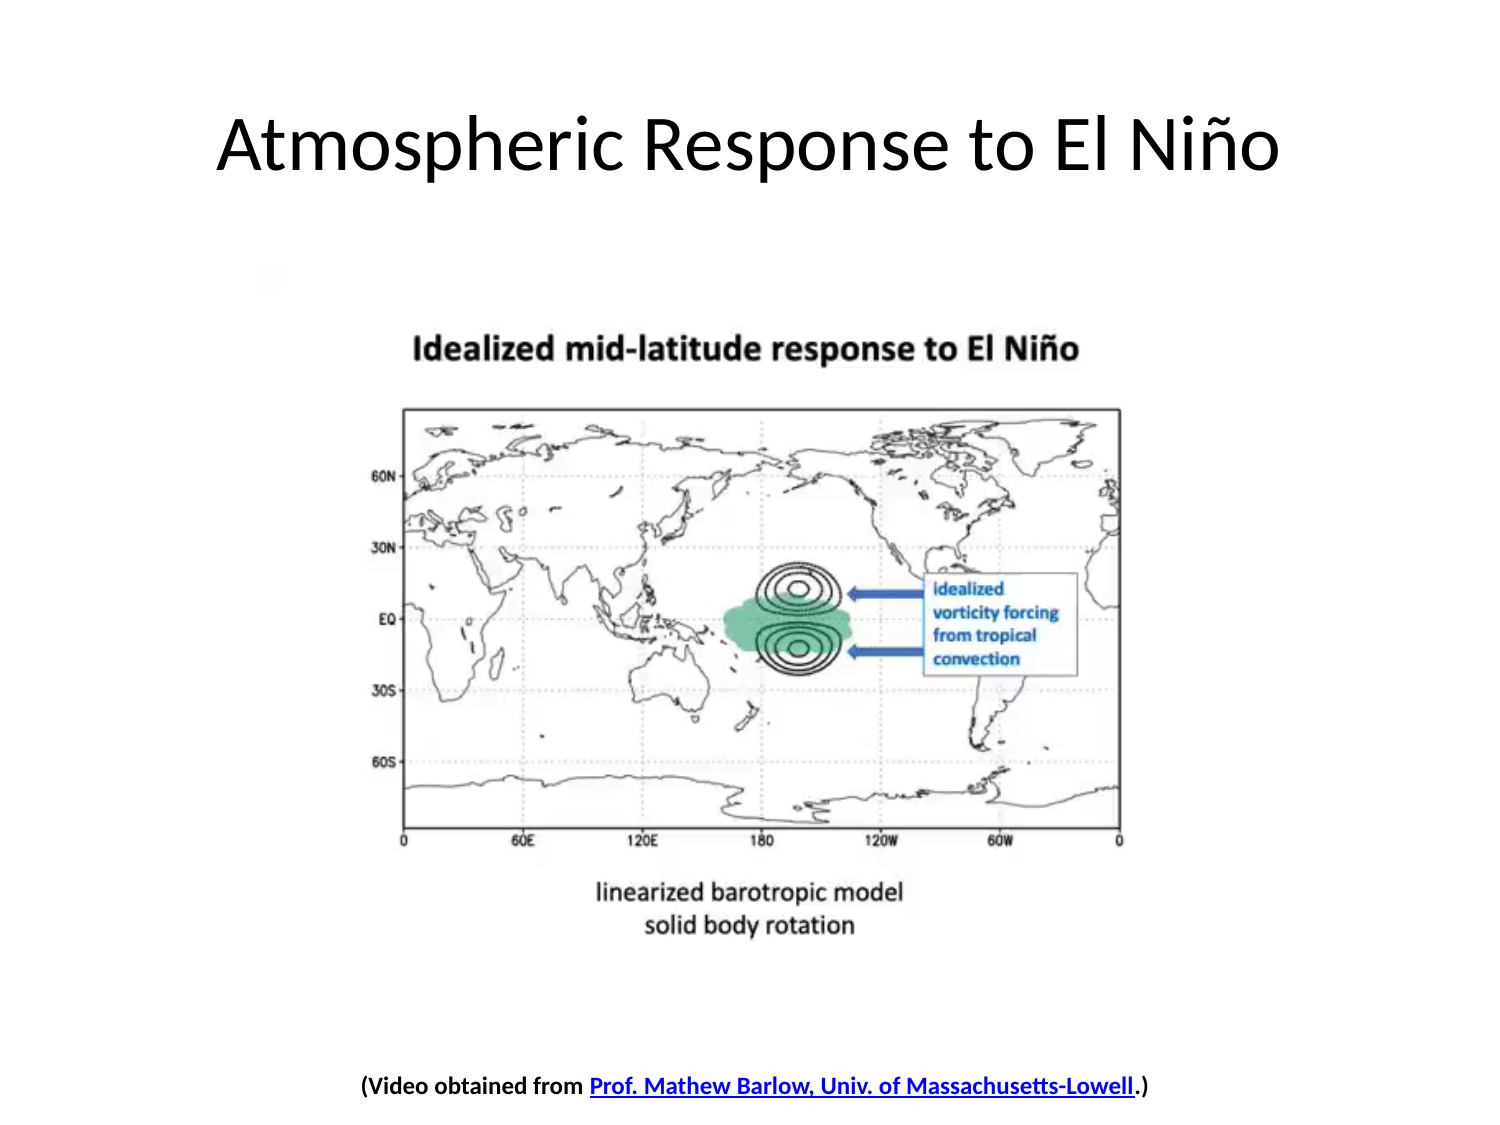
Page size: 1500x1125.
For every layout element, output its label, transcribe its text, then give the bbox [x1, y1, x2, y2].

title Atmospheric Response to El Niño [75, 45, 1425, 233]
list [254, 262, 1246, 1006]
text_box (Video obtained from Prof. Mathew Barlow, Univ. of Massachusetts-Lowell.) [345, 1062, 1164, 1108]
